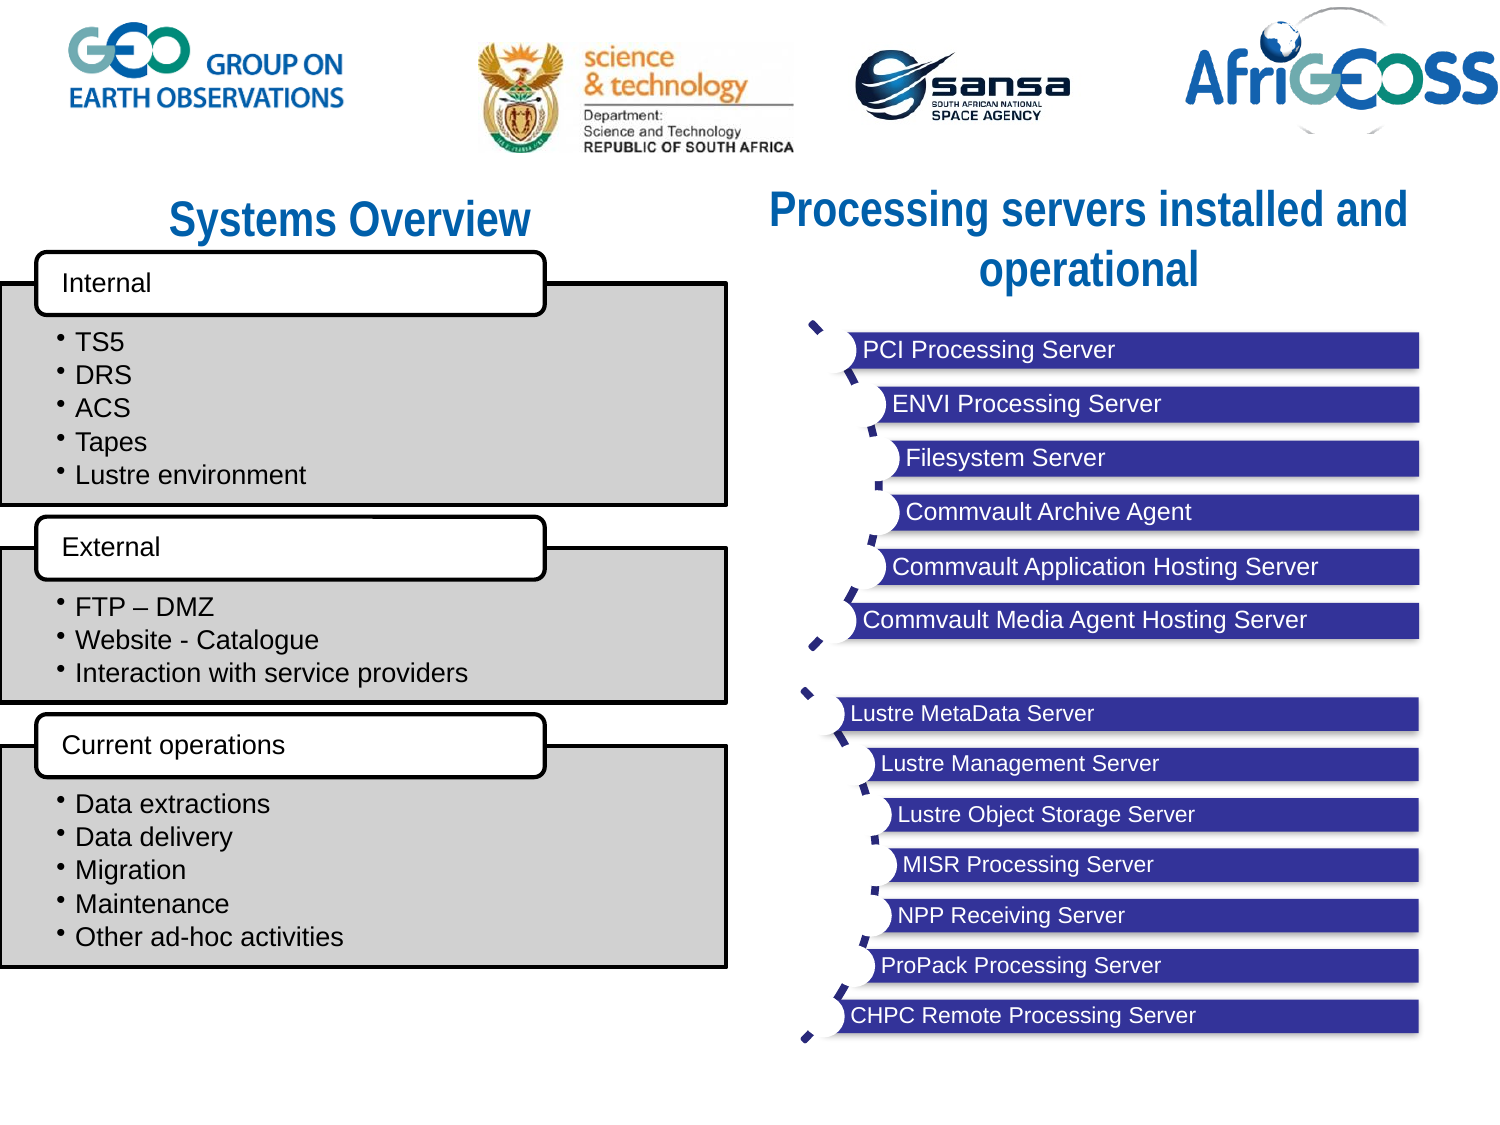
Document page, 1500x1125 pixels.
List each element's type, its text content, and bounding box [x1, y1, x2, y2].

title Systems Overview [0, 160, 703, 230]
picture [1, 0, 1500, 1121]
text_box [805, 314, 1424, 658]
text_box Processing servers installed and operational [746, 184, 1432, 288]
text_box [796, 680, 1424, 1051]
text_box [0, 231, 727, 988]
